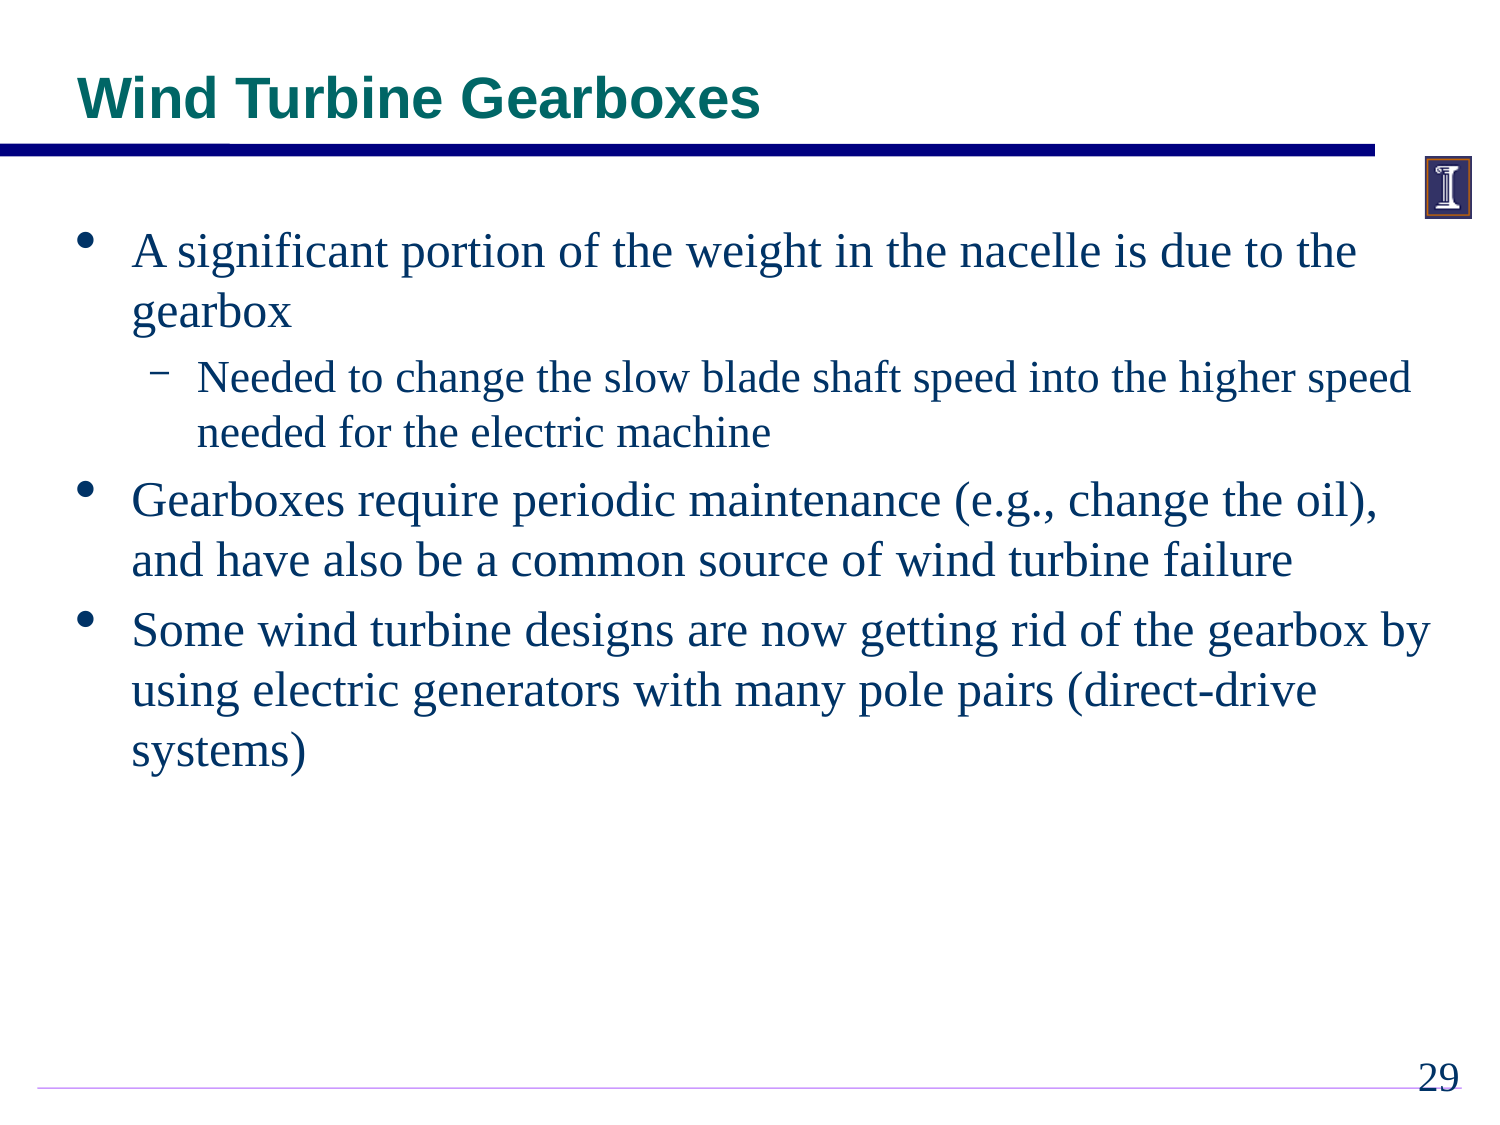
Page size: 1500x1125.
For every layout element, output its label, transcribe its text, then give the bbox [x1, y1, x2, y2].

list A significant portion of the weight in the nacelle is due to the gearbox Needed to change the slow blade shaft speed into the higher speed needed for the electric machine Gearboxes require periodic maintenance (e.g., change the oil), and have also be a common source of wind turbine failure Some wind turbine designs are now getting rid of the gearbox by using electric generators with many pole pairs (direct-drive systems) [59, 209, 1448, 823]
picture [1424, 156, 1472, 219]
title Wind Turbine Gearboxes [62, 12, 1463, 188]
slide_number 28 [1162, 1037, 1476, 1113]
